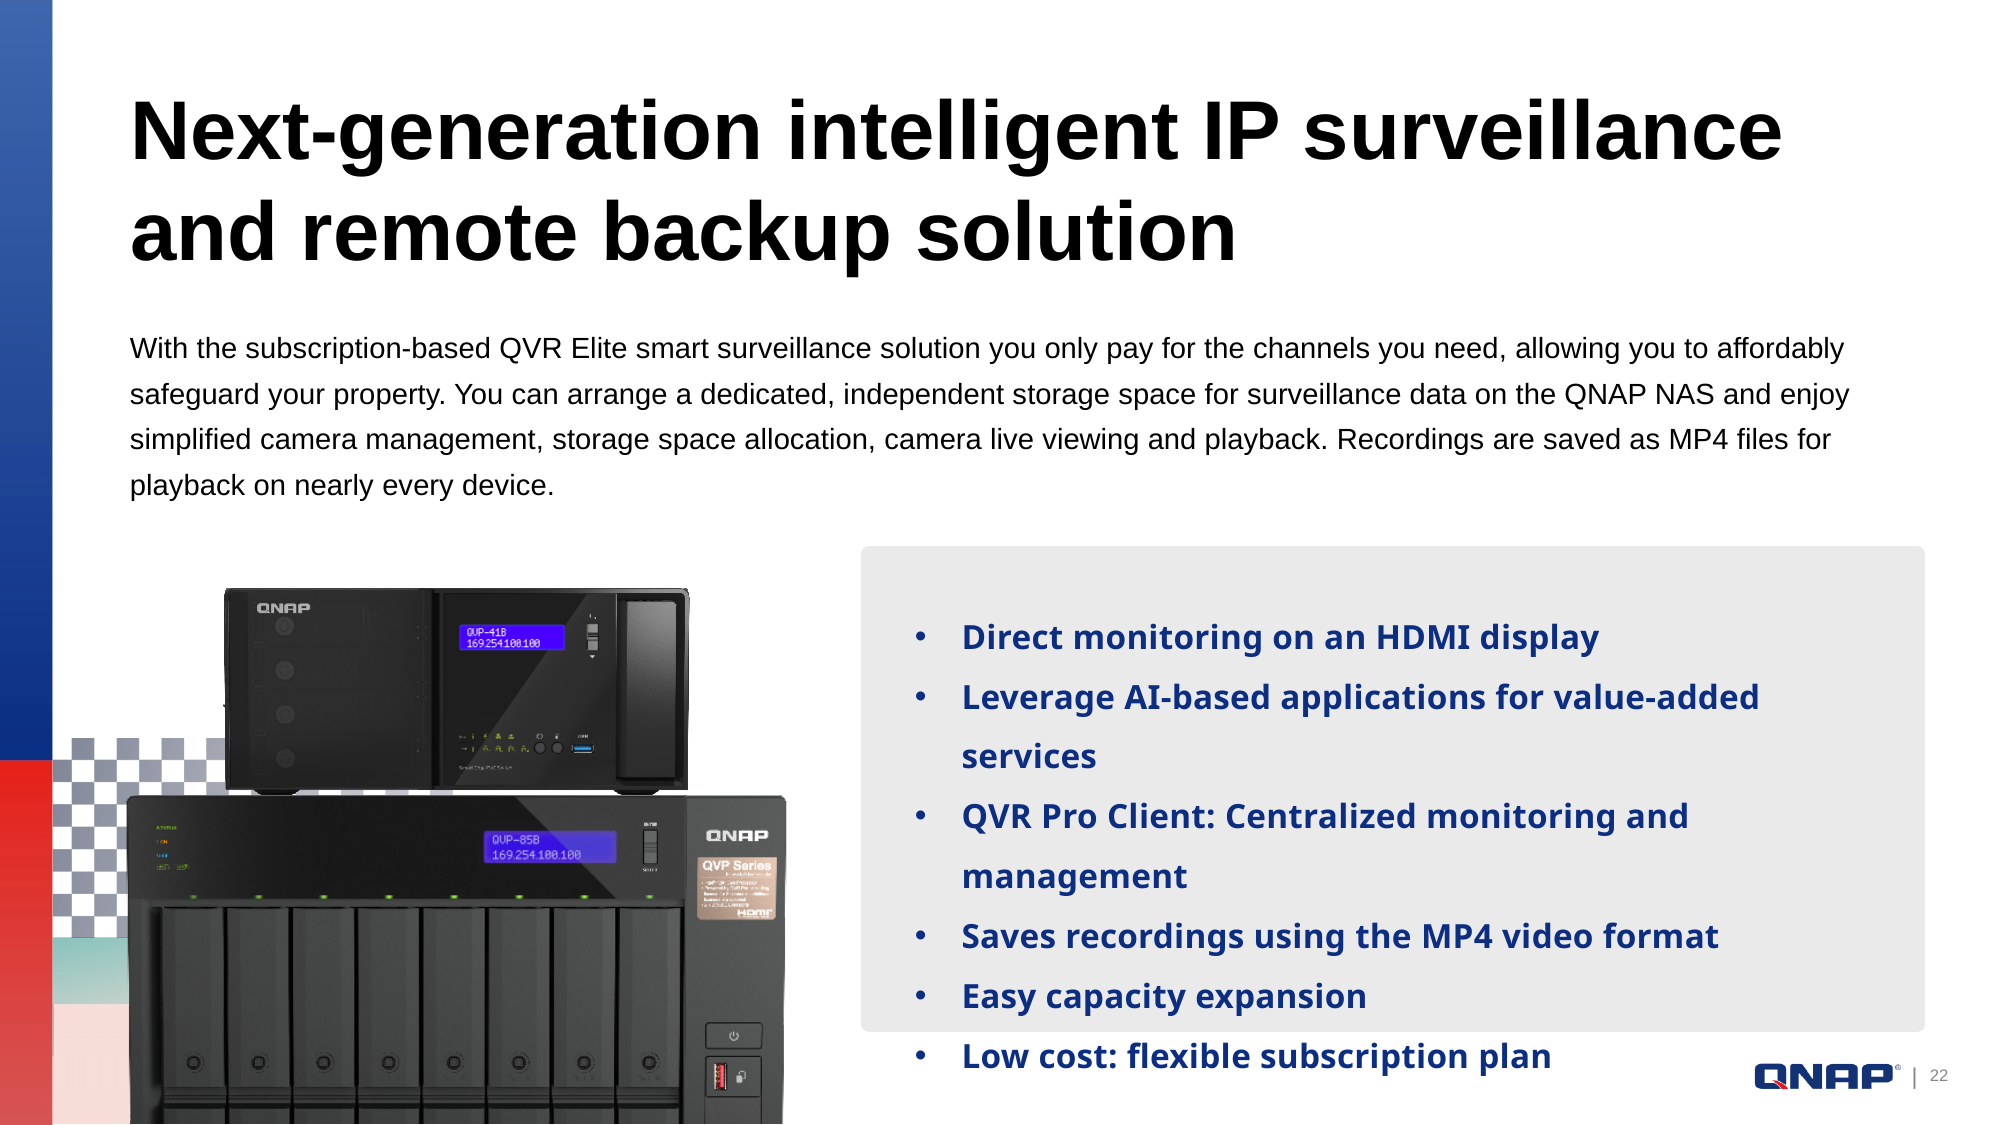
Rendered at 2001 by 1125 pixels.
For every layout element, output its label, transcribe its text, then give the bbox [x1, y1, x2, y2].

text_box Next-generation intelligent IP surveillance and remote backup solution [122, 69, 1905, 284]
slide_number 22 [1920, 1057, 1958, 1092]
text_box With the subscription-based QVR Elite smart surveillance solution you only pay for the channels you need, allowing you to affordably safeguard your property. You can arrange a dedicated, independent storage space for surveillance data on the QNAP NAS and enjoy simplified camera management, storage space allocation, camera live viewing and playback. Recordings are saved as MP4 files for playback on nearly every device. [122, 311, 1926, 509]
text_box Direct monitoring on an HDMI display Leverage AI-based applications for value-added services QVR Pro Client: Centralized monitoring and management Saves recordings using the MP4 video format Easy capacity expansion Low cost: flexible subscription plan [900, 588, 1905, 1007]
picture [0, 0, 2000, 1125]
text_box [860, 546, 1926, 1032]
